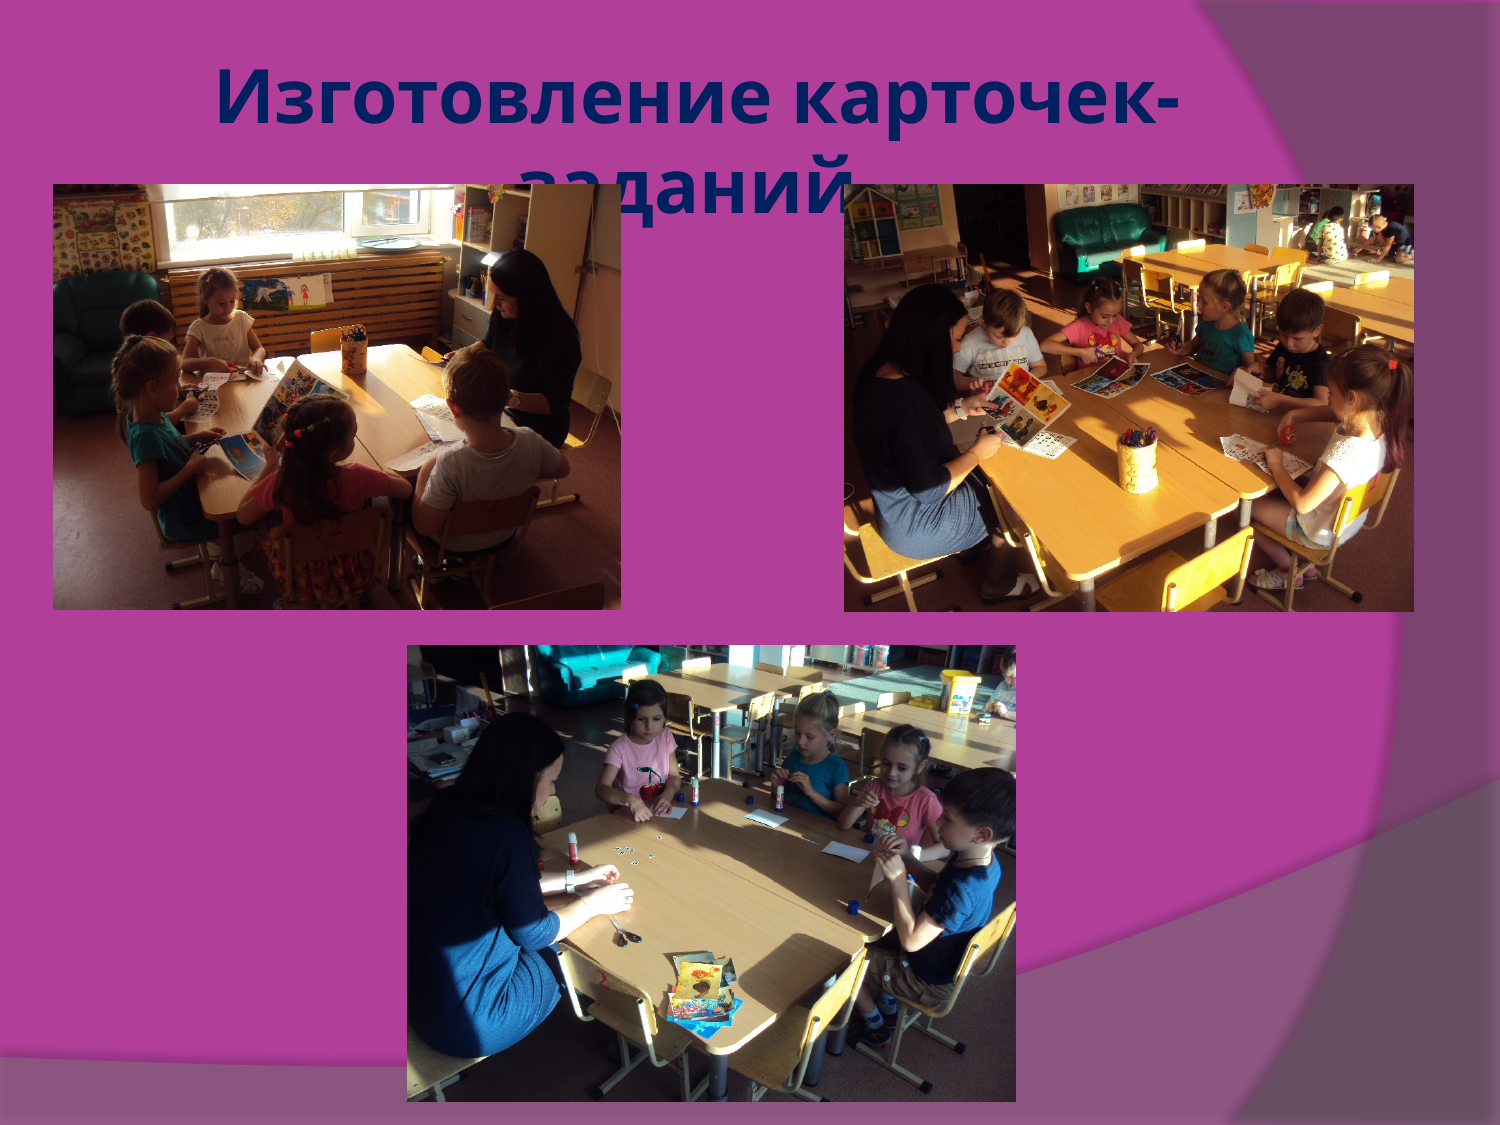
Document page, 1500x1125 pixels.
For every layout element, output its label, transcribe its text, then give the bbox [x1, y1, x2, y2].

title Изготовление карточек-заданий [75, 37, 1301, 241]
picture [844, 184, 1414, 612]
picture [407, 644, 1016, 1102]
picture [52, 184, 621, 610]
